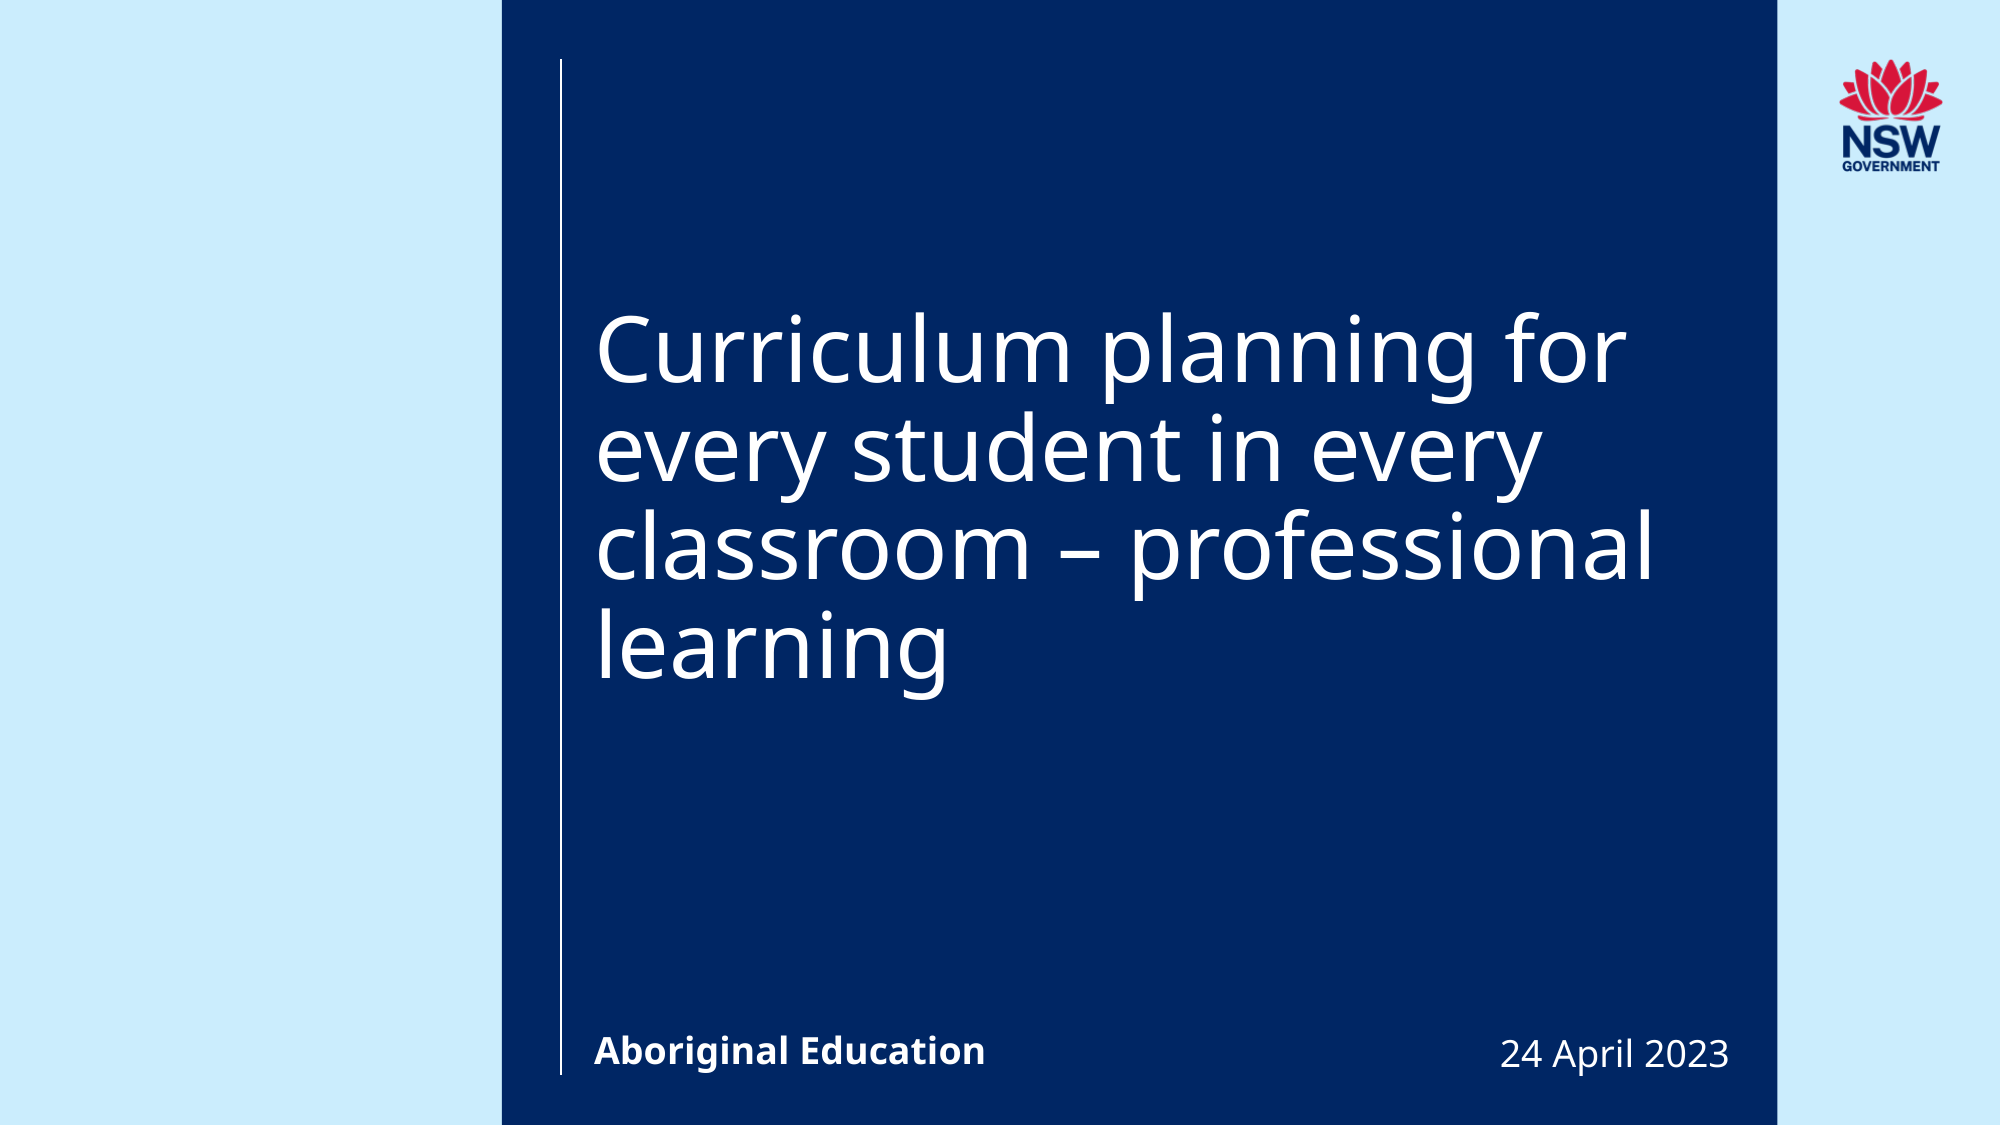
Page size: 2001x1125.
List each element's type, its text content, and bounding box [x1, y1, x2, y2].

list 24 April 2023 [1287, 956, 1731, 1075]
title Curriculum planning for every student in every classroom – professional learning [594, 303, 1734, 746]
picture [1839, 59, 1943, 172]
list Aboriginal Education [594, 1006, 1185, 1072]
